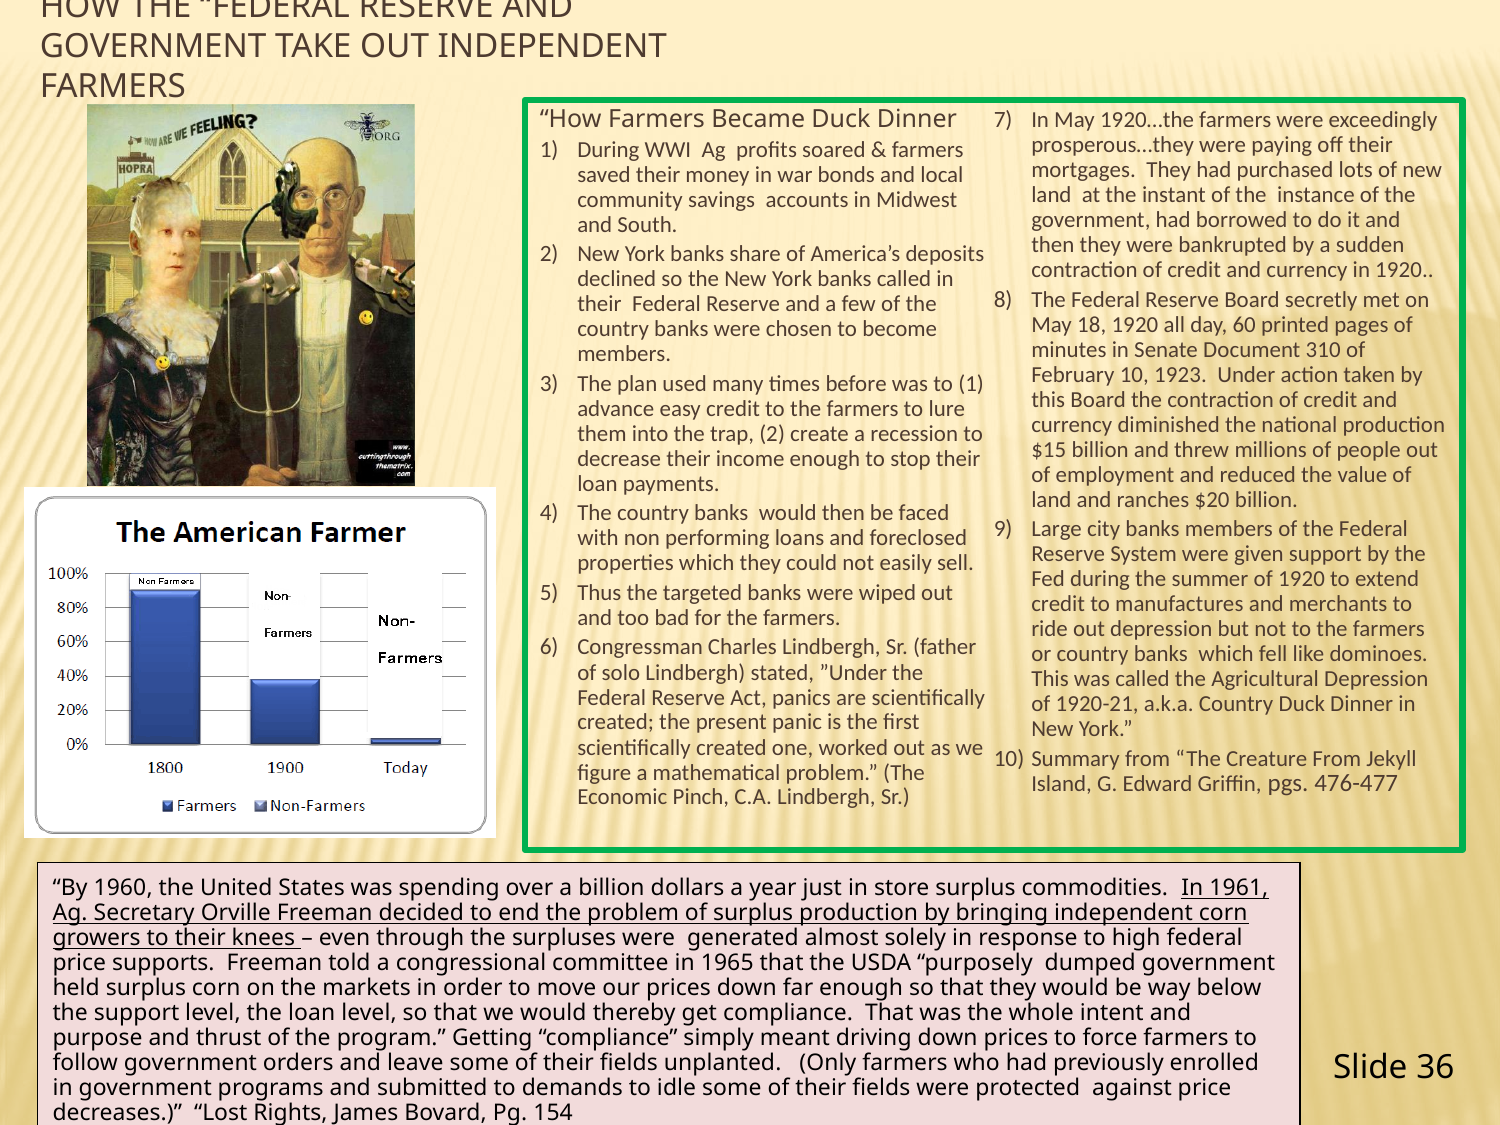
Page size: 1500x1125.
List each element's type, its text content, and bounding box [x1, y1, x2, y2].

list “How Farmers Became Duck Dinner During WWI Ag profits soared & farmers saved their money in war bonds and local community savings accounts in Midwest and South. New York banks share of America’s deposits declined so the New York banks called in their Federal Reserve and a few of the country banks were chosen to become members. The plan used many times before was to (1) advance easy credit to the farmers to lure them into the trap, (2) create a recession to decrease their income enough to stop their loan payments. The country banks would then be faced with non performing loans and foreclosed properties which they could not easily sell. Thus the targeted banks were wiped out and too bad for the farmers. Congressman Charles Lindbergh, Sr. (father of solo Lindbergh) stated, ”Under the Federal Reserve Act, panics are scientifically created; the present panic is the first scientifically created one, worked out as we figure a mathematical problem.” (The Economic Pinch, C.A. Lindbergh, Sr.) In May 1920…the farmers were exceedingly prosperous…they were paying off their mortgages. They had purchased lots of new land at the instant of the instance of the government, had borrowed to do it and then they were bankrupted by a sudden contraction of credit and currency in 1920.. The Federal Reserve Board secretly met on May 18, 1920 all day, 60 printed pages of minutes in Senate Document 310 of February 10, 1923. Under action taken by this Board the contraction of credit and currency diminished the national production $15 billion and threw millions of people out of employment and reduced the value of land and ranches $20 billion. Large city banks members of the Federal Reserve System were given support by the Fed during the summer of 1920 to extend credit to manufactures and merchants to ride out depression but not to the farmers or country banks which fell like dominoes. This was called the Agricultural Depression of 1920-21, a.k.a. Country Duck Dinner in New York.” Summary from “The Creature From Jekyll Island, G. Edward Griffin, pgs. 476-477 [525, 99, 1463, 850]
table_header “By 1960, the United States was spending over a billion dollars a year just in store surplus commodities. In 1961, Ag. Secretary Orville Freeman decided to end the problem of surplus production by bringing independent corn growers to their knees – even through the surpluses were generated almost solely in response to high federal price supports. Freeman told a congressional committee in 1965 that the USDA “purposely dumped government held surplus corn on the markets in order to move our prices down far enough so that they would be way below the support level, the loan level, so that we would thereby get compliance. That was the whole intent and purpose and thrust of the program.” Getting “compliance” simply meant driving down prices to force farmers to follow government orders and leave some of their fields unplanted. (Only farmers who had previously enrolled in government programs and submitted to demands to idle some of their fields were protected against price decreases.)” “Lost Rights, James Bovard, Pg. 154 [38, 863, 1299, 1125]
title How The “Federal Reserve and government take out independent farmers [24, 12, 788, 75]
text_box Slide 36 [1312, 1037, 1475, 1125]
picture [24, 487, 496, 838]
picture [87, 103, 416, 486]
